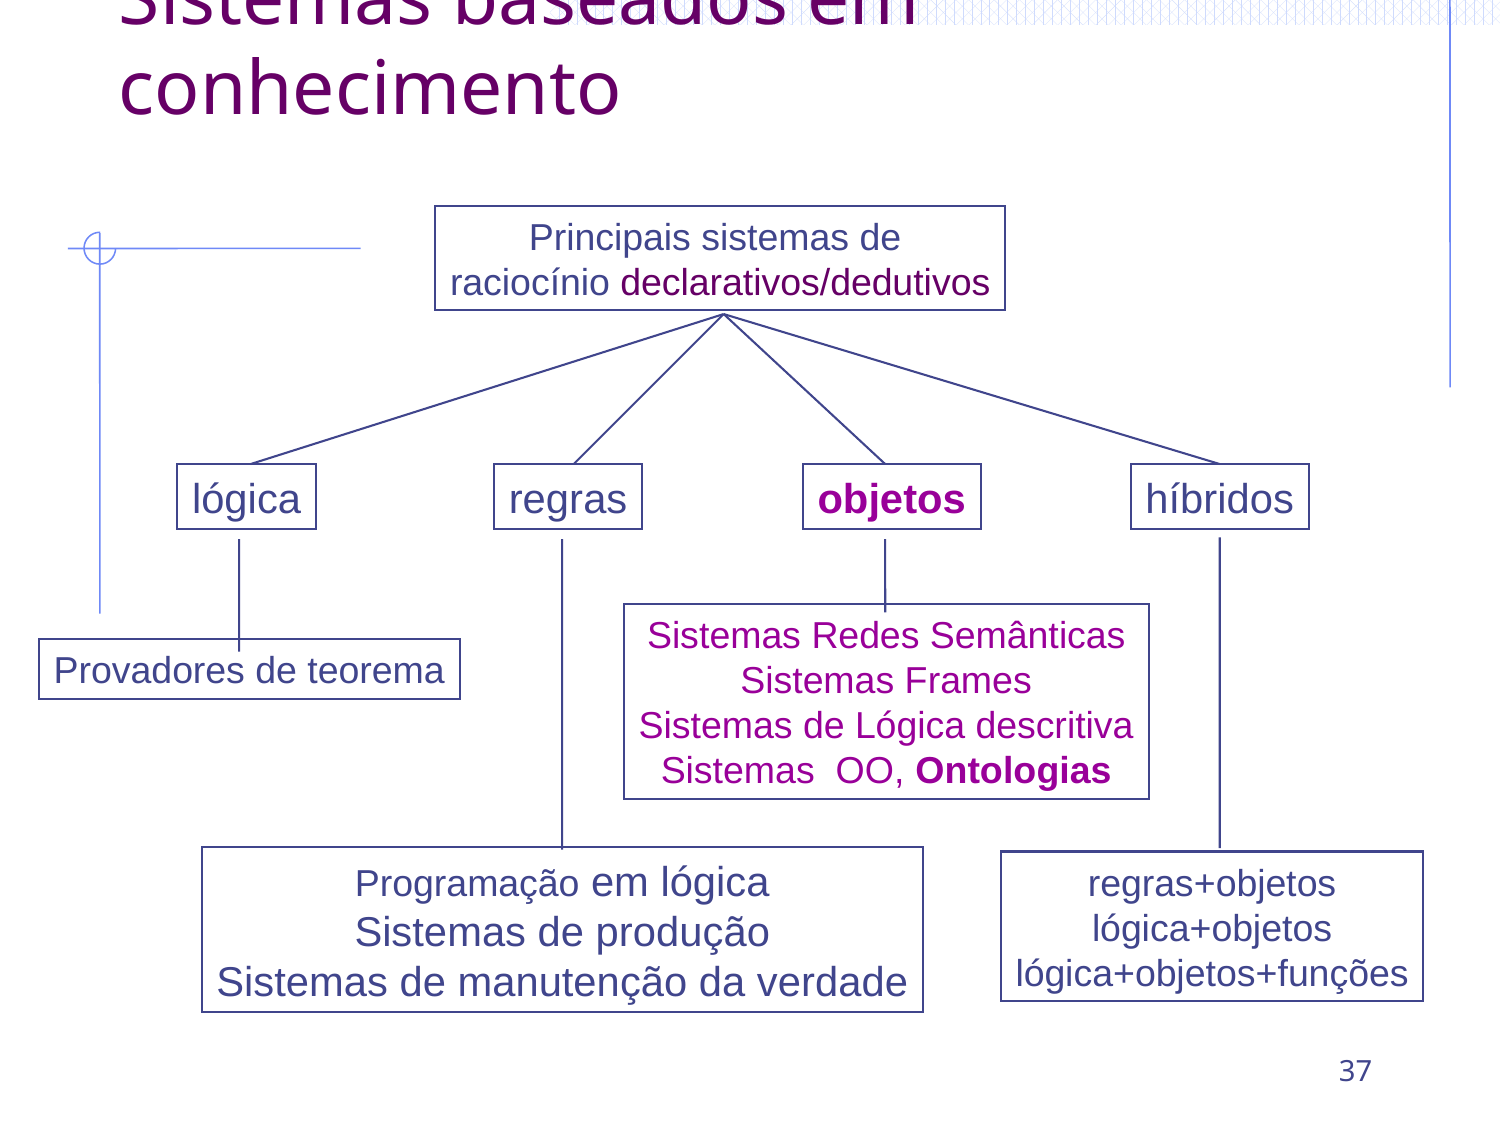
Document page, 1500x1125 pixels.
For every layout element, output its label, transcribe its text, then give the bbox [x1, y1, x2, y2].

slide_number 37 [1074, 1024, 1388, 1101]
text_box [36, 205, 1426, 1015]
title Sistemas baseados em conhecimento [103, 12, 1420, 138]
